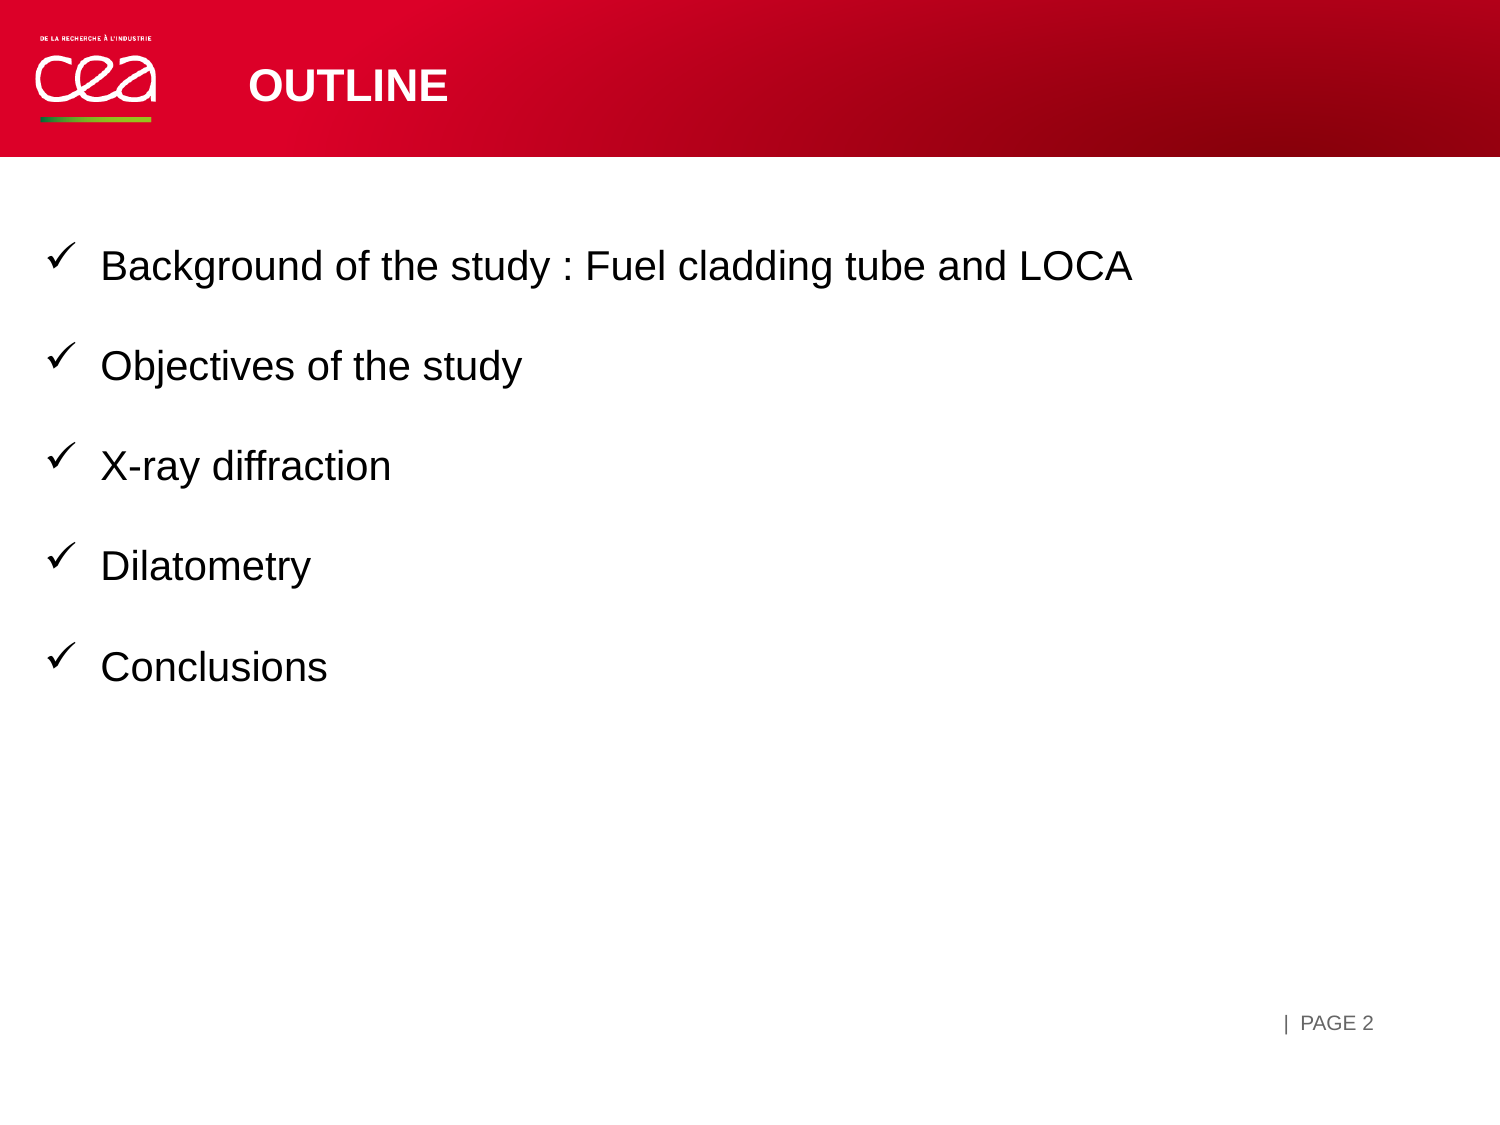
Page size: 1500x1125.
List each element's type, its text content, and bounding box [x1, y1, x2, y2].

text_box Background of the study : Fuel cladding tube and LOCA Objectives of the study X-ray diffraction Dilatometry Conclusions [29, 231, 1500, 697]
slide_number | PAGE 2 [1283, 992, 1467, 1052]
title outline [248, 8, 1436, 158]
picture [0, 0, 1500, 157]
